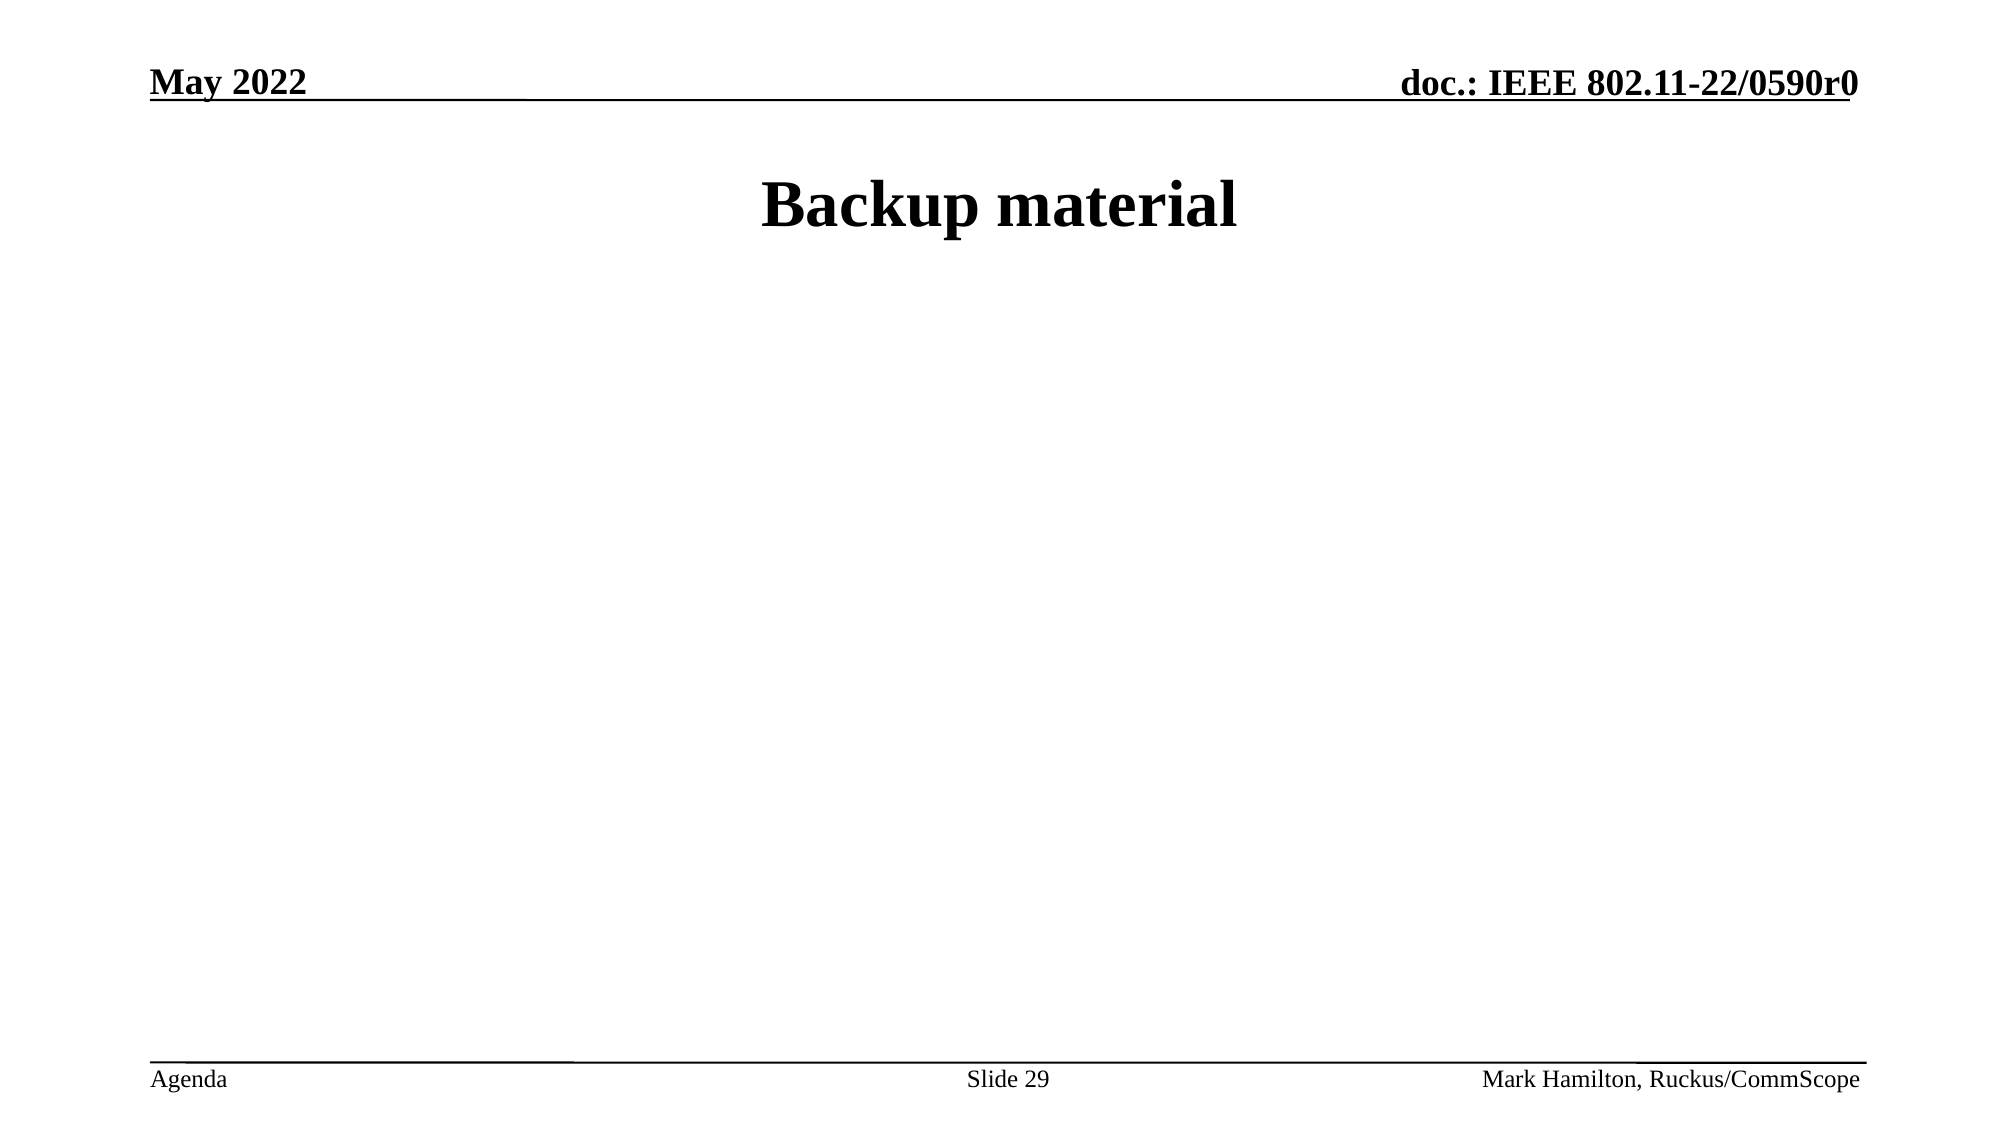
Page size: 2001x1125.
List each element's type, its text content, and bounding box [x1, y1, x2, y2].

slide_number Slide 29 [950, 1061, 1067, 1123]
title Backup material [149, 112, 1850, 288]
